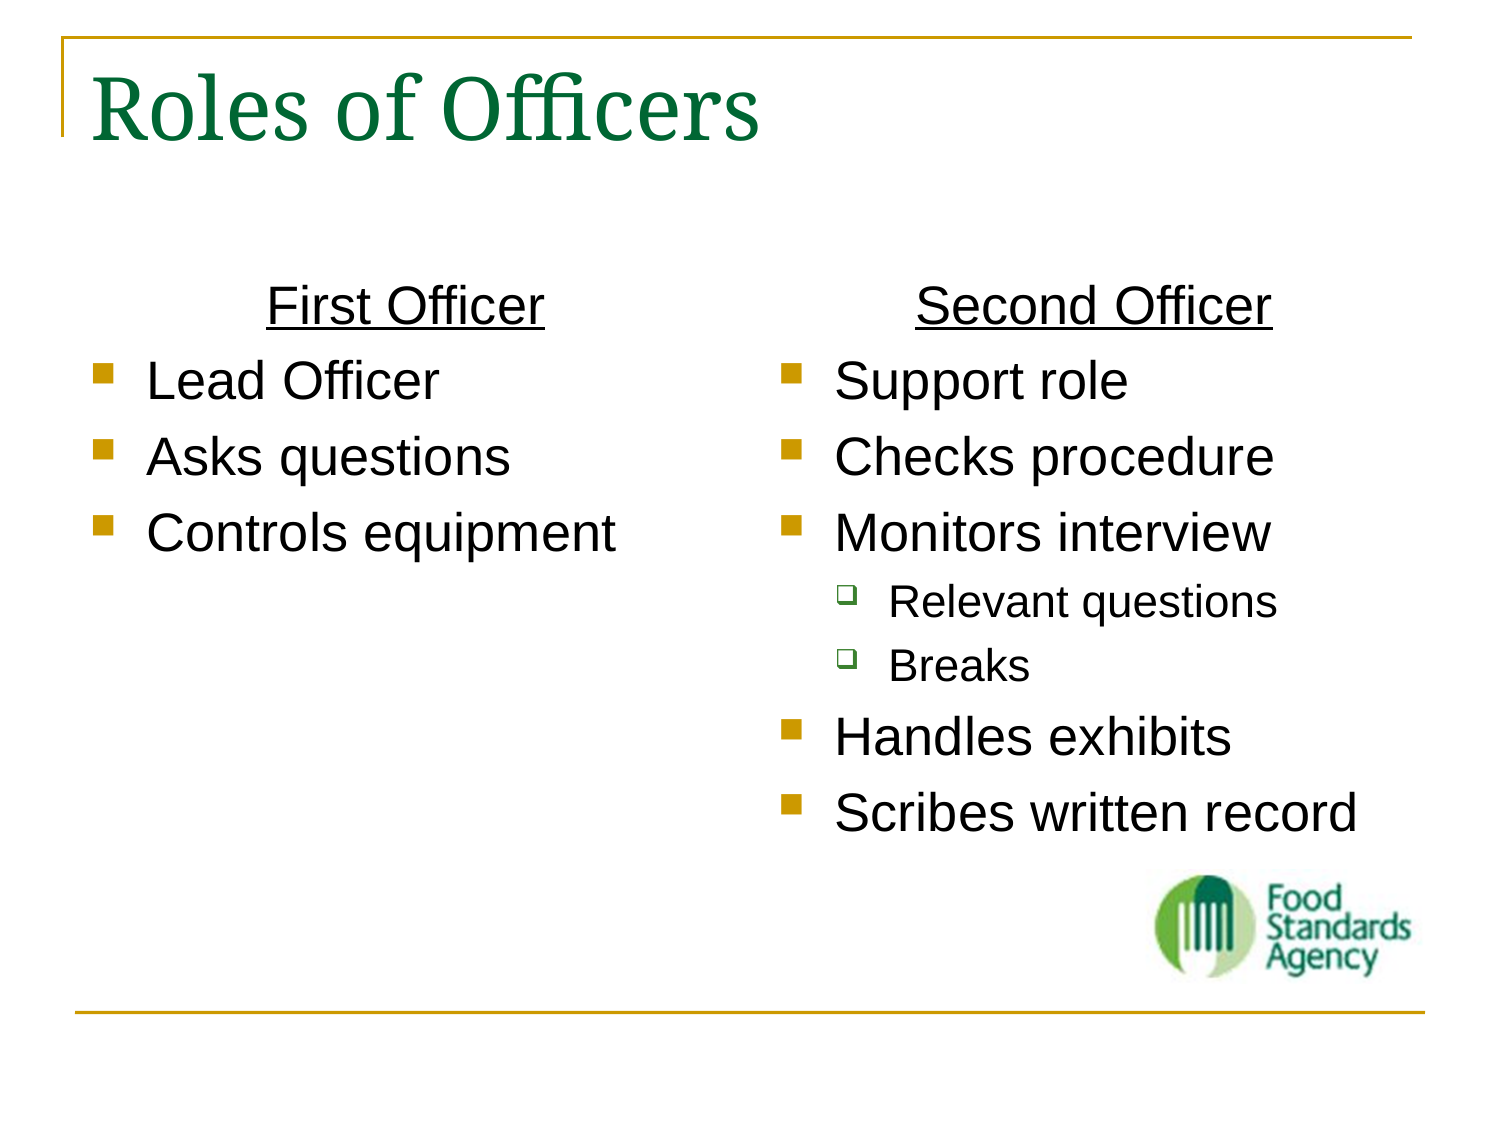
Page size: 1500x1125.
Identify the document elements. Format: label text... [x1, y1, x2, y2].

picture [1121, 869, 1430, 984]
list Second Officer Support role Checks procedure Monitors interview Relevant questions Breaks Handles exhibits Scribes written record [763, 262, 1426, 1006]
title Roles of Officers [74, 45, 1426, 233]
list First Officer Lead Officer Asks questions Controls equipment [74, 262, 737, 1006]
